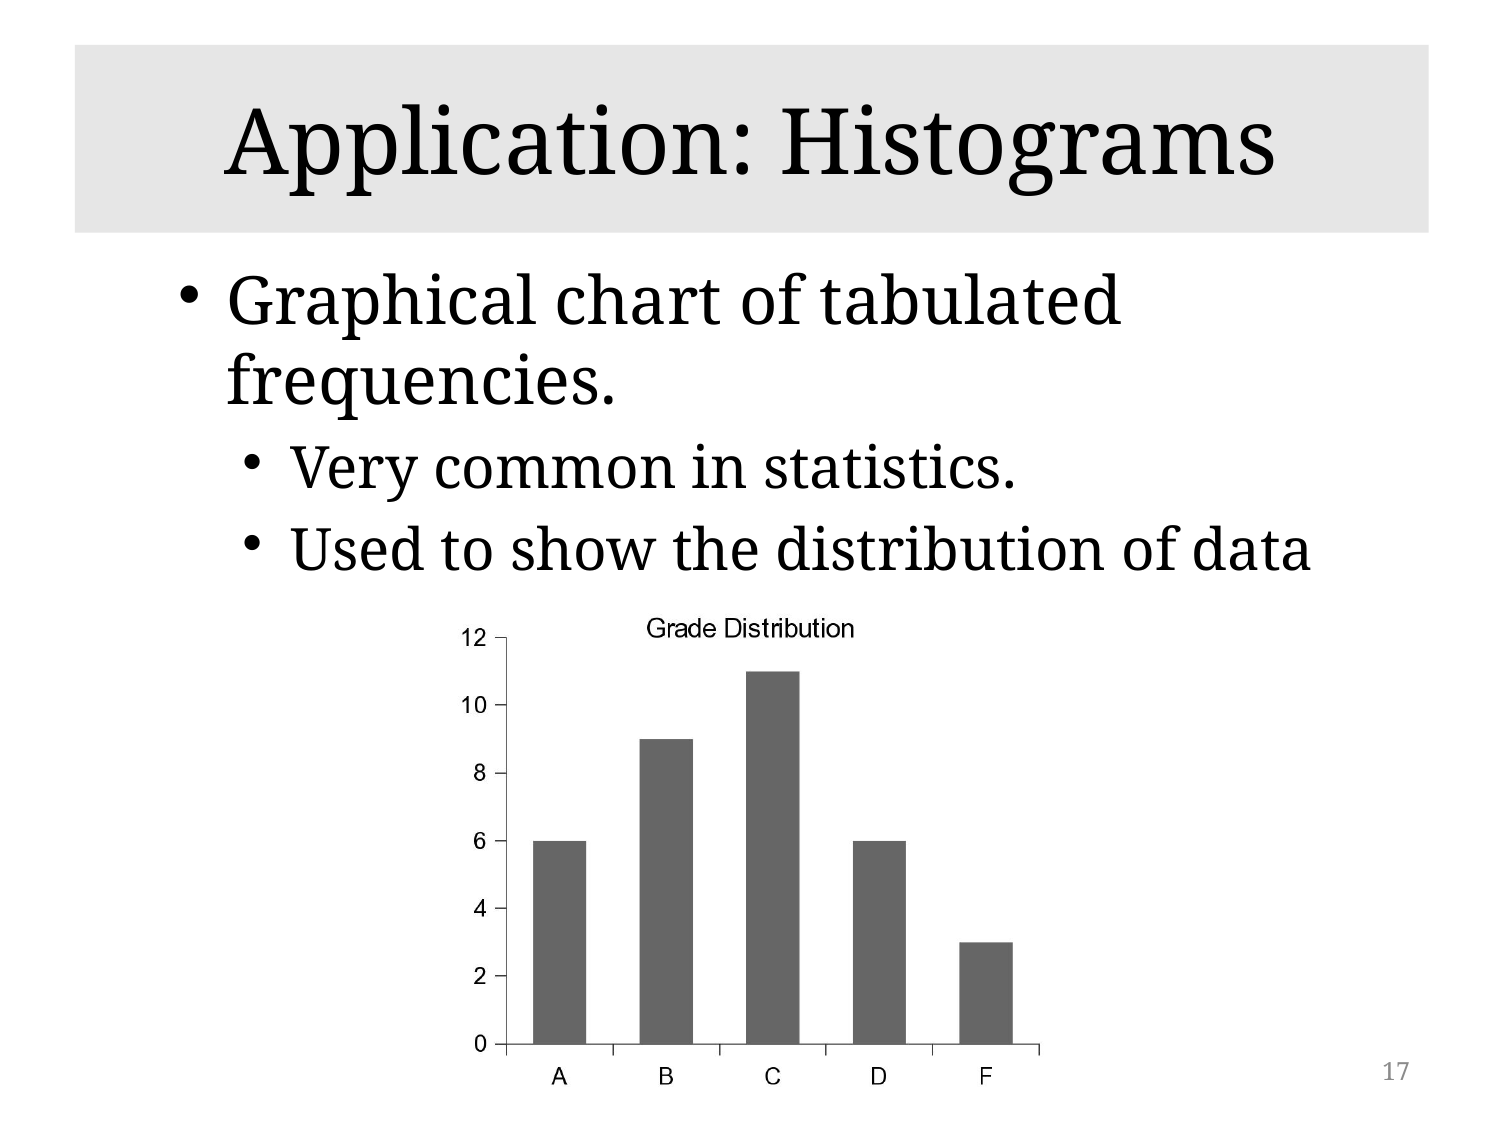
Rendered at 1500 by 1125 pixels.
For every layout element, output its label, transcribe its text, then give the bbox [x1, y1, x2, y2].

slide_number 17 [1074, 1042, 1425, 1103]
title Application: Histograms [74, 44, 1429, 233]
list Graphical chart of tabulated frequencies. Very common in statistics. Used to show the distribution of data [147, 250, 1404, 994]
picture [446, 572, 1053, 1103]
